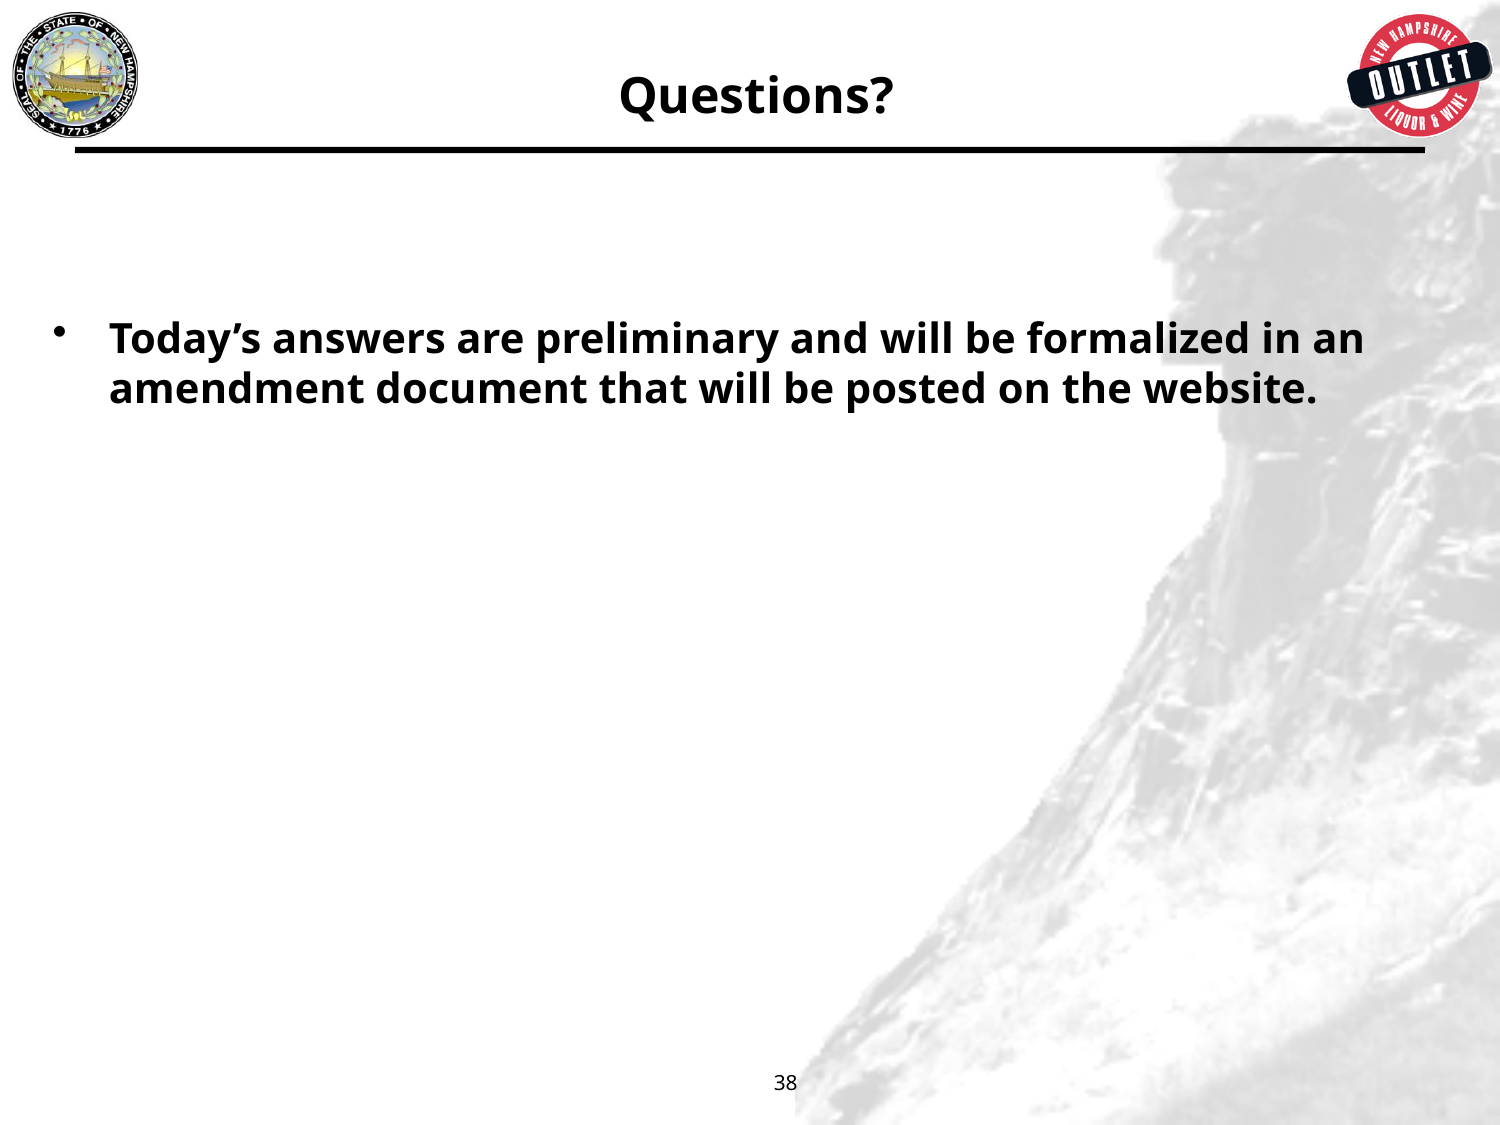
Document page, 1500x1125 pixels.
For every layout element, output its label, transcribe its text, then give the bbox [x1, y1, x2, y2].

picture [12, 12, 138, 138]
picture [1345, 12, 1500, 138]
slide_number 38 [499, 1062, 813, 1101]
title Questions? [137, 50, 1375, 138]
list Today’s answers are preliminary and will be formalized in an amendment document that will be posted on the website. [37, 187, 1475, 1050]
